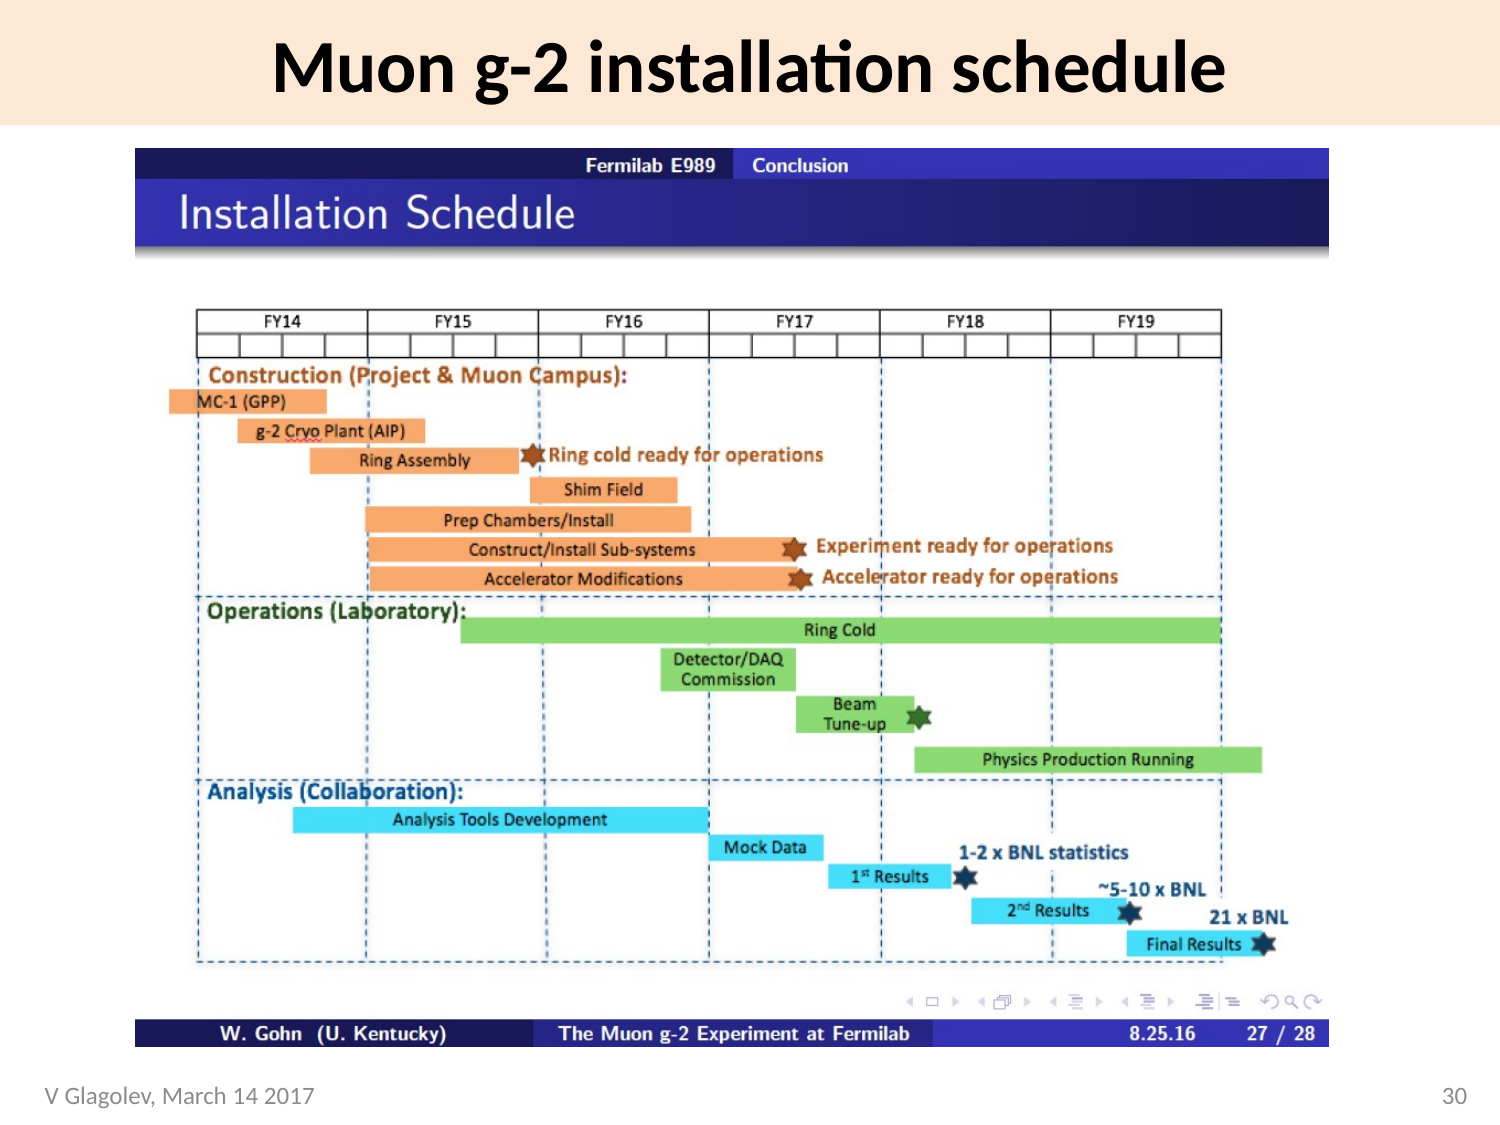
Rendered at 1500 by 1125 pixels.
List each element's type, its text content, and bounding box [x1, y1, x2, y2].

picture [135, 148, 1329, 1047]
slide_number 30 [1328, 1065, 1483, 1125]
title Muon g-2 installation schedule [0, 0, 1500, 126]
footer V Glagolev, March 14 2017 [17, 1065, 343, 1125]
